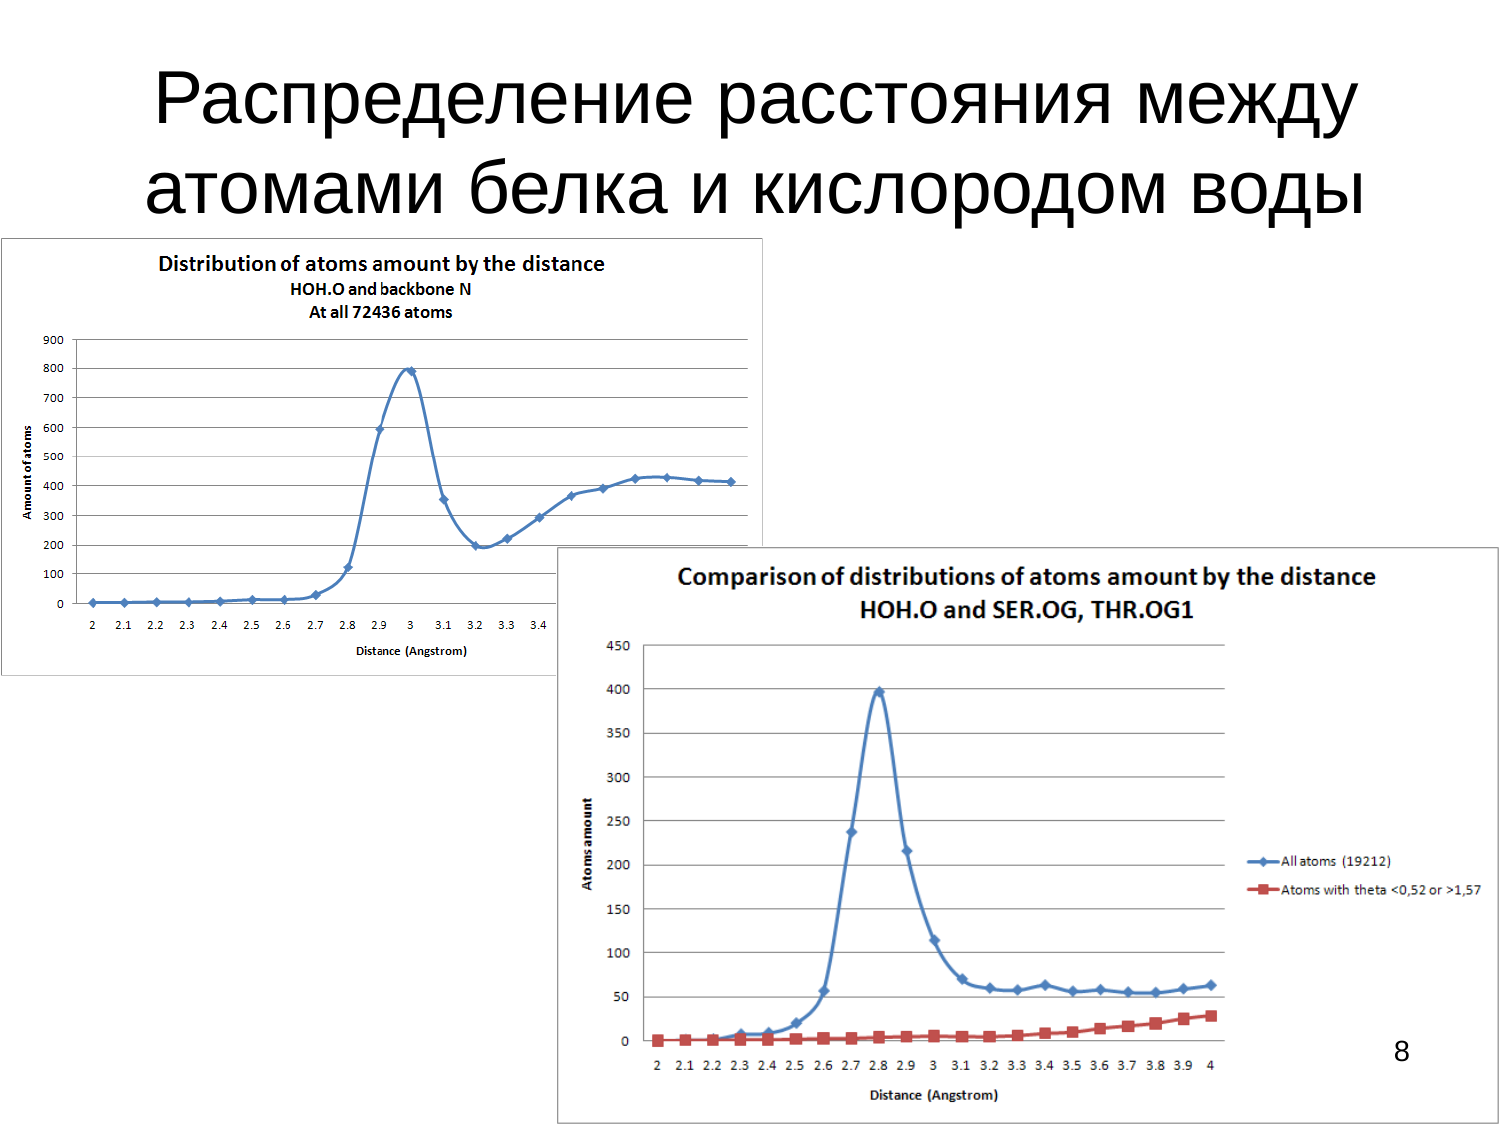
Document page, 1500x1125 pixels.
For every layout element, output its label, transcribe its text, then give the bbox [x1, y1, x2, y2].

picture [0, 237, 1500, 1125]
title Распределение расстояния между атомами белка и кислородом воды [24, 44, 1488, 233]
